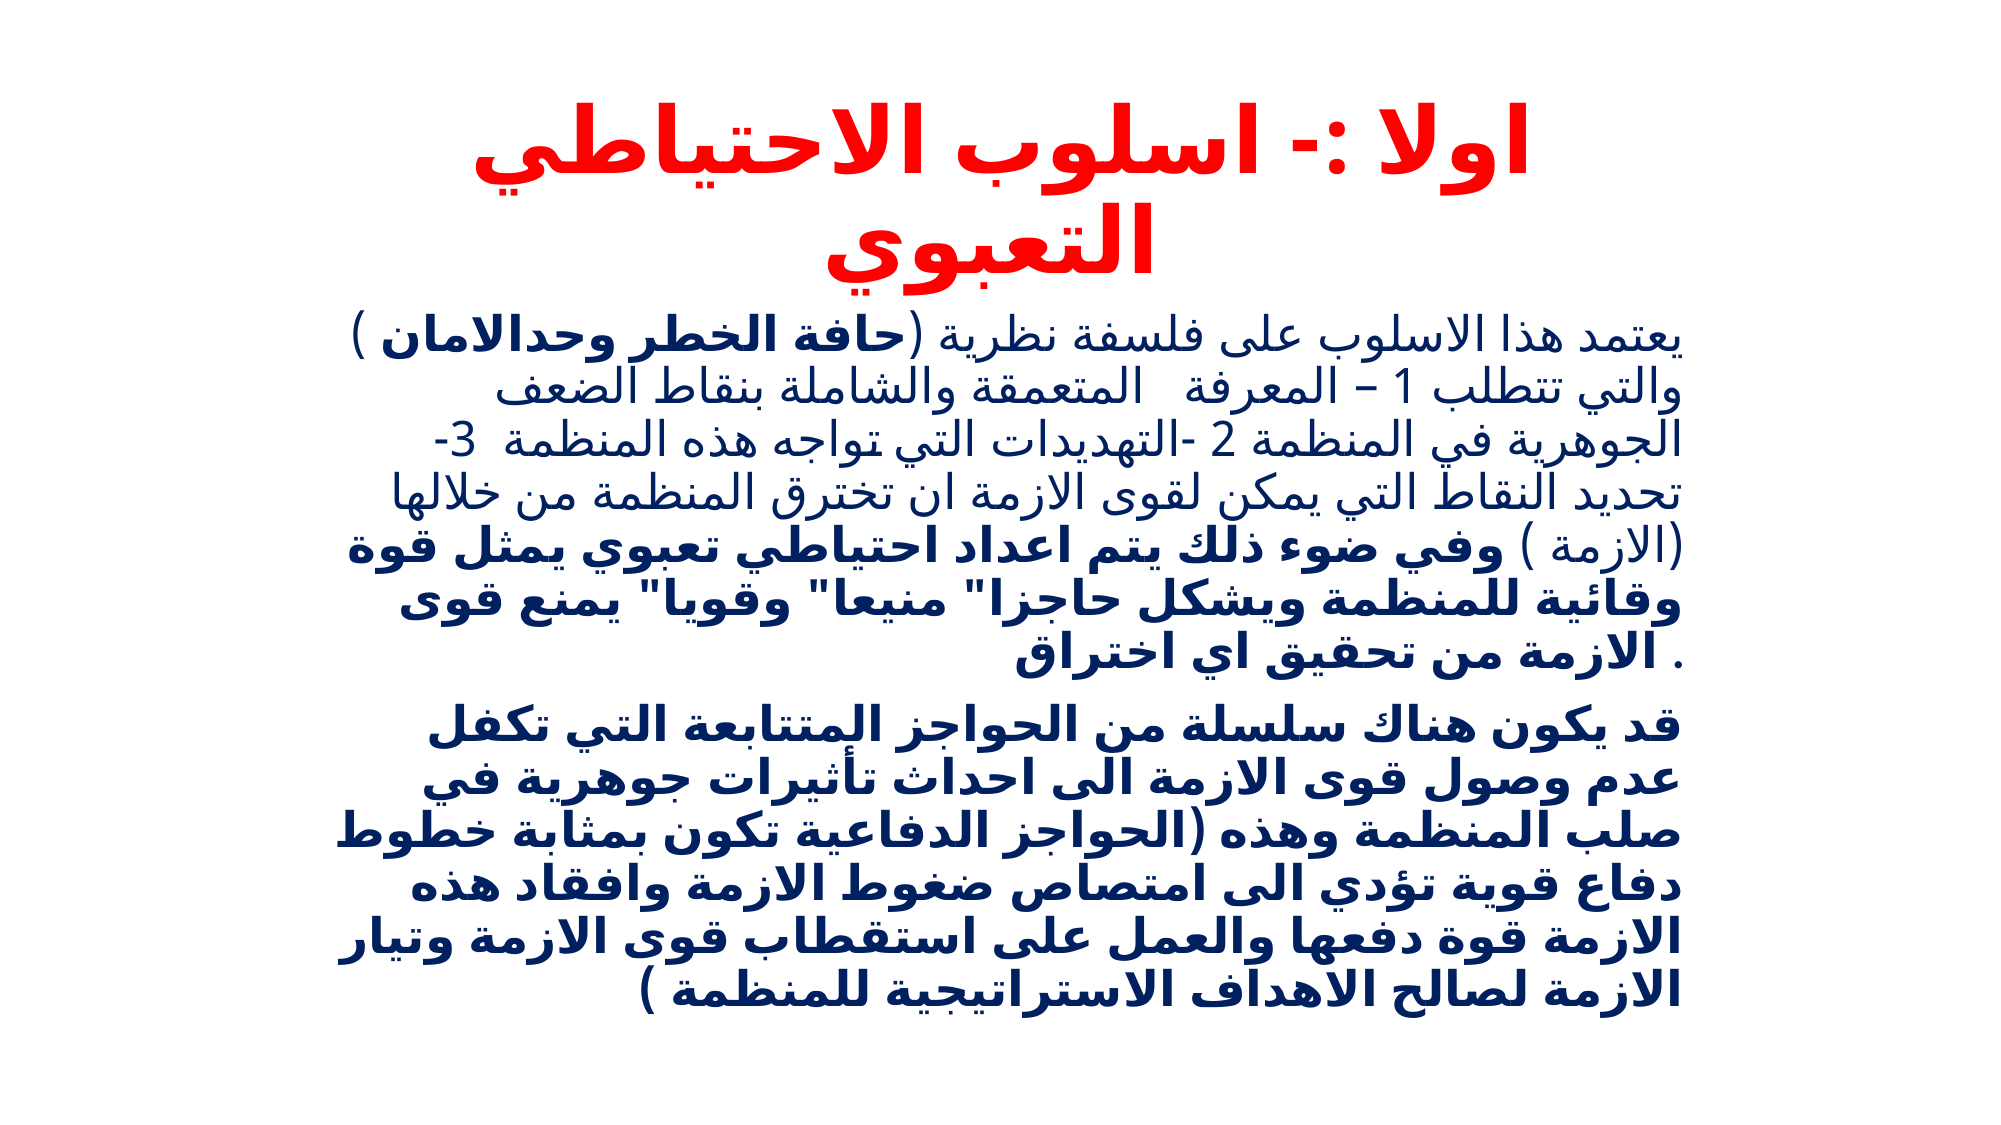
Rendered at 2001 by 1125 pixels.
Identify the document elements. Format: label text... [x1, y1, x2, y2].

title اولا :- اسلوب الاحتياطي التعبوي [430, 84, 1576, 301]
subtitle يعتمد هذا الاسلوب على فلسفة نظرية (حافة الخطر وحدالامان ) والتي تتطلب 1 – المعرفة المتعمقة والشاملة بنقاط الضعف الجوهرية في المنظمة 2 -التهديدات التي تواجه هذه المنظمة 3- تحديد النقاط التي يمكن لقوى الازمة ان تخترق المنظمة من خلالها (الازمة ) وفي ضوء ذلك يتم اعداد احتياطي تعبوي يمثل قوة وقائية للمنظمة ويشكل حاجزا" منيعا" وقويا" يمنع قوى الازمة من تحقيق اي اختراق . قد يكون هناك سلسلة من الحواجز المتتابعة التي تكفل عدم وصول قوى الازمة الى احداث تأثيرات جوهرية في صلب المنظمة وهذه (الحواجز الدفاعية تكون بمثابة خطوط دفاع قوية تؤدي الى امتصاص ضغوط الازمة وافقاد هذه الازمة قوة دفعها والعمل على استقطاب قوى الازمة وتيار الازمة لصالح الاهداف الاستراتيجية للمنظمة ) [305, 301, 1700, 1033]
